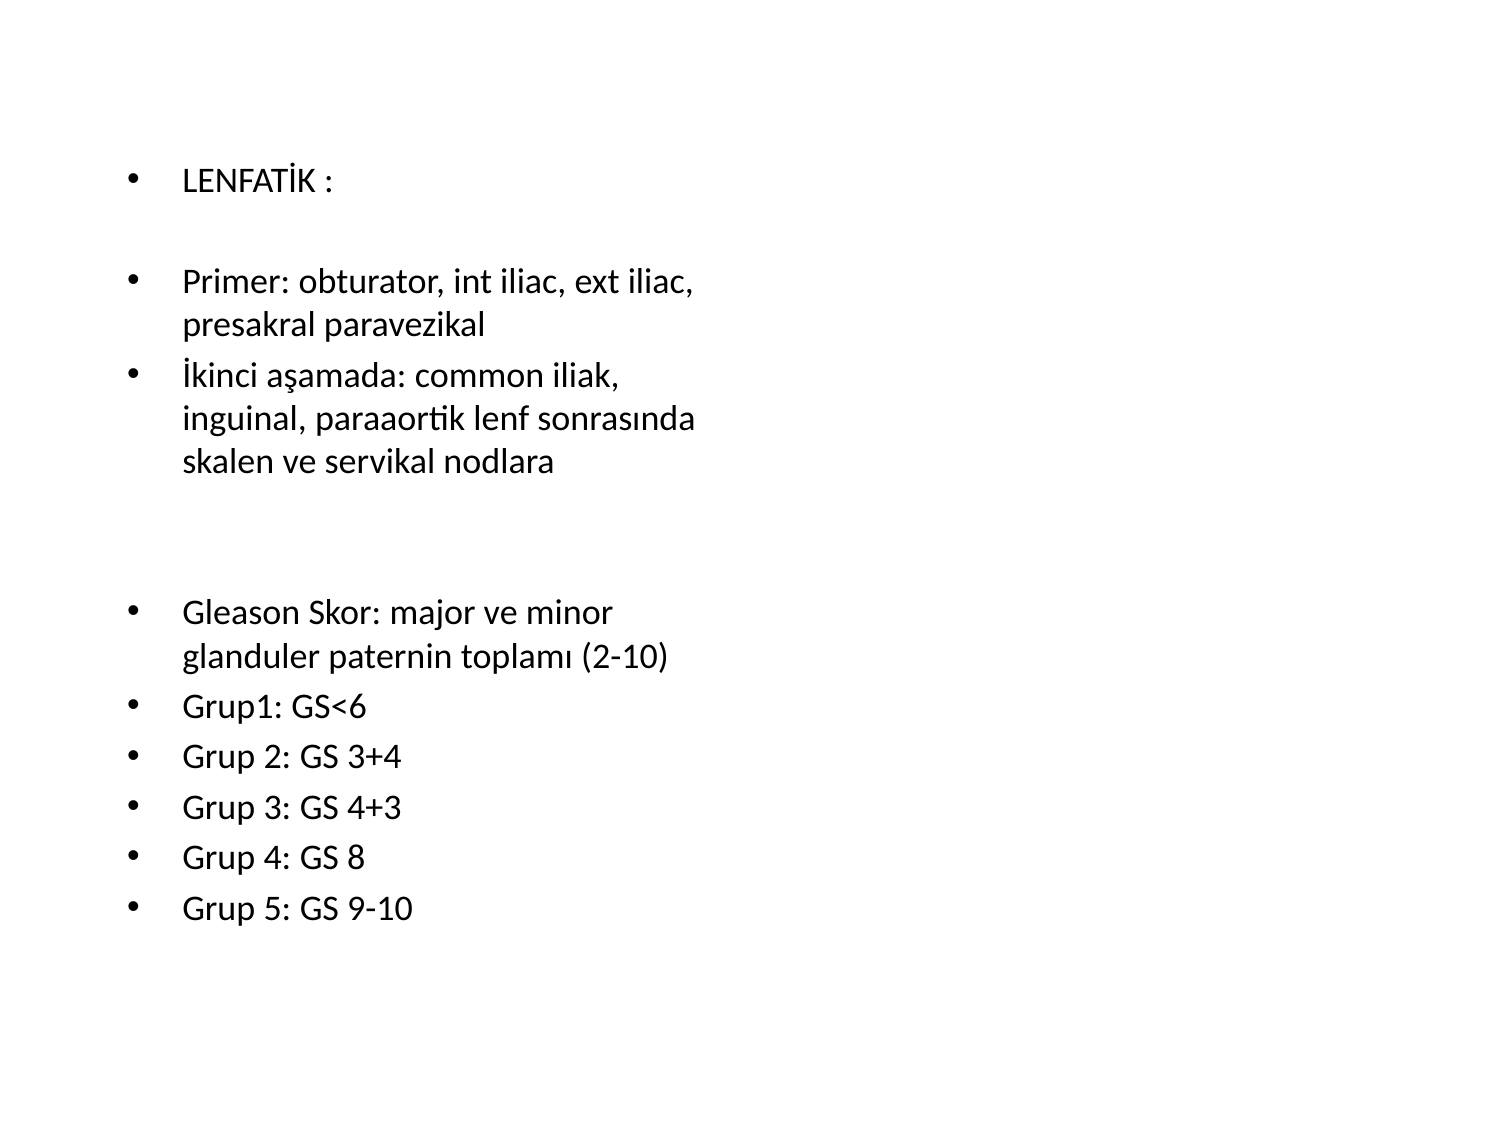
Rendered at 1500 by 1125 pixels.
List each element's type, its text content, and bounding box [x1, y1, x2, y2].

list LENFATİK : Primer: obturator, int iliac, ext iliac, presakral paravezikal İkinci aşamada: common iliak, inguinal, paraaortik lenf sonrasında skalen ve servikal nodlara Gleason Skor: major ve minor glanduler paternin toplamı (2-10) Grup1: GS<6 Grup 2: GS 3+4 Grup 3: GS 4+3 Grup 4: GS 8 Grup 5: GS 9-10 [112, 149, 739, 953]
